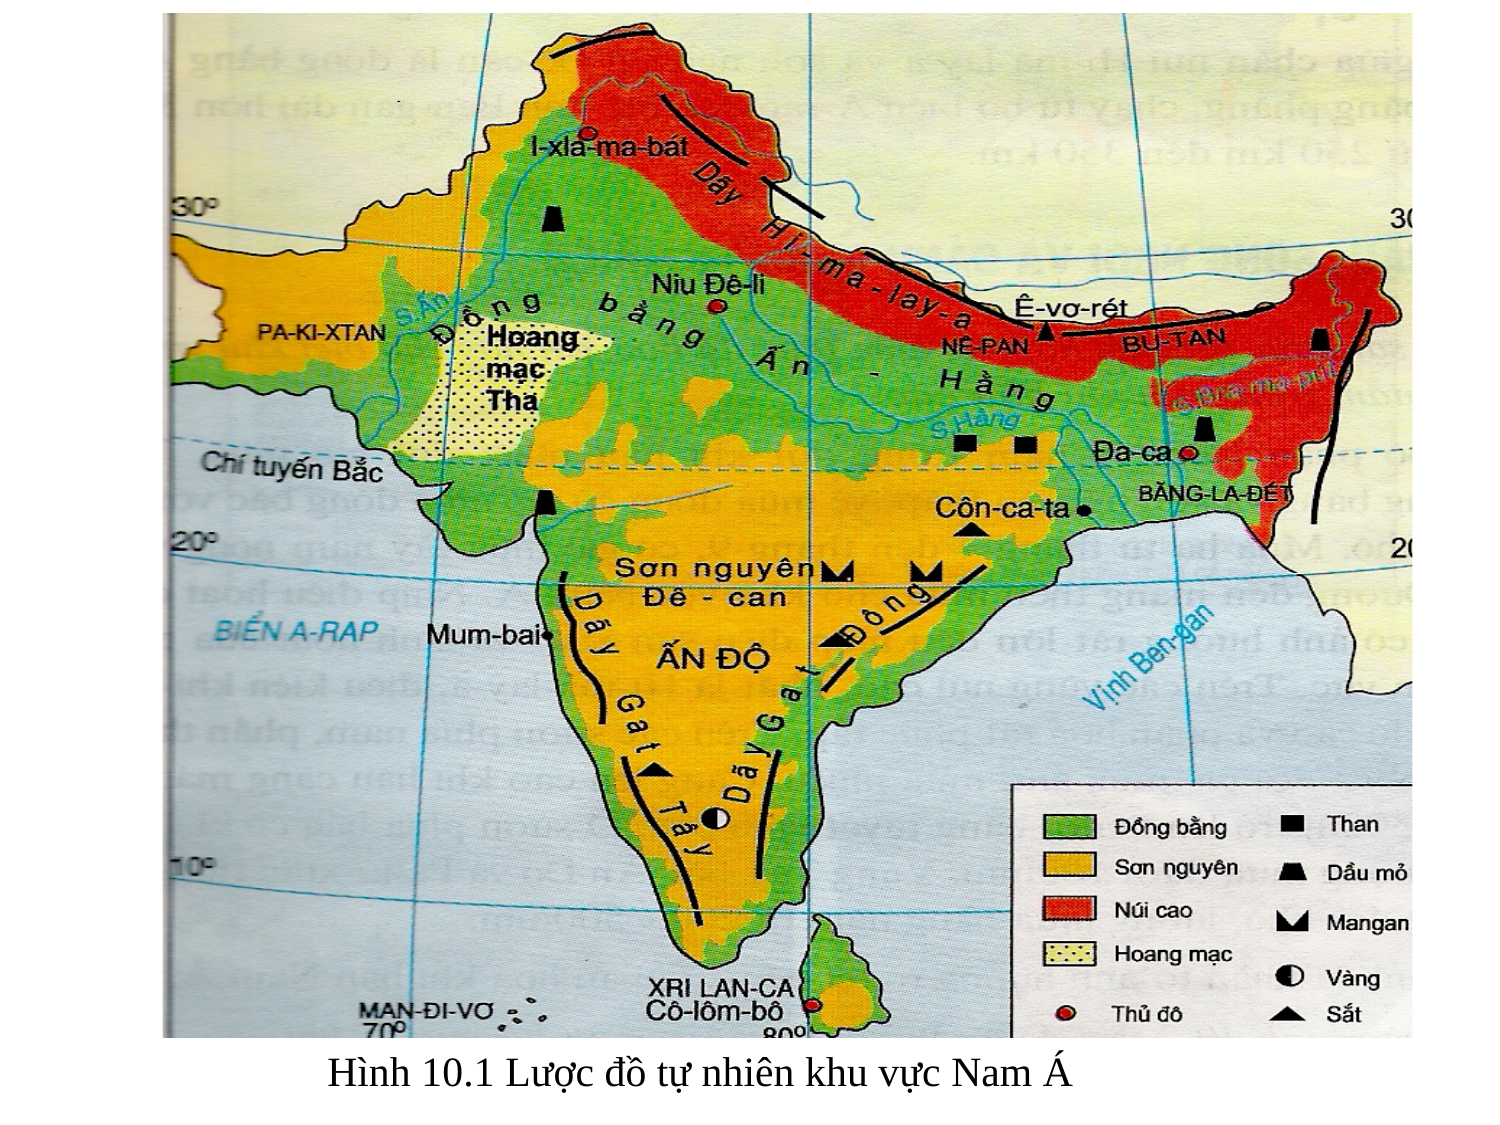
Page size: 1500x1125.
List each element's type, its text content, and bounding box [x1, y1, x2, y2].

picture [162, 13, 1413, 1038]
text_box Hình 10.1 Lược đồ tự nhiên khu vực Nam Á [312, 1045, 1125, 1103]
